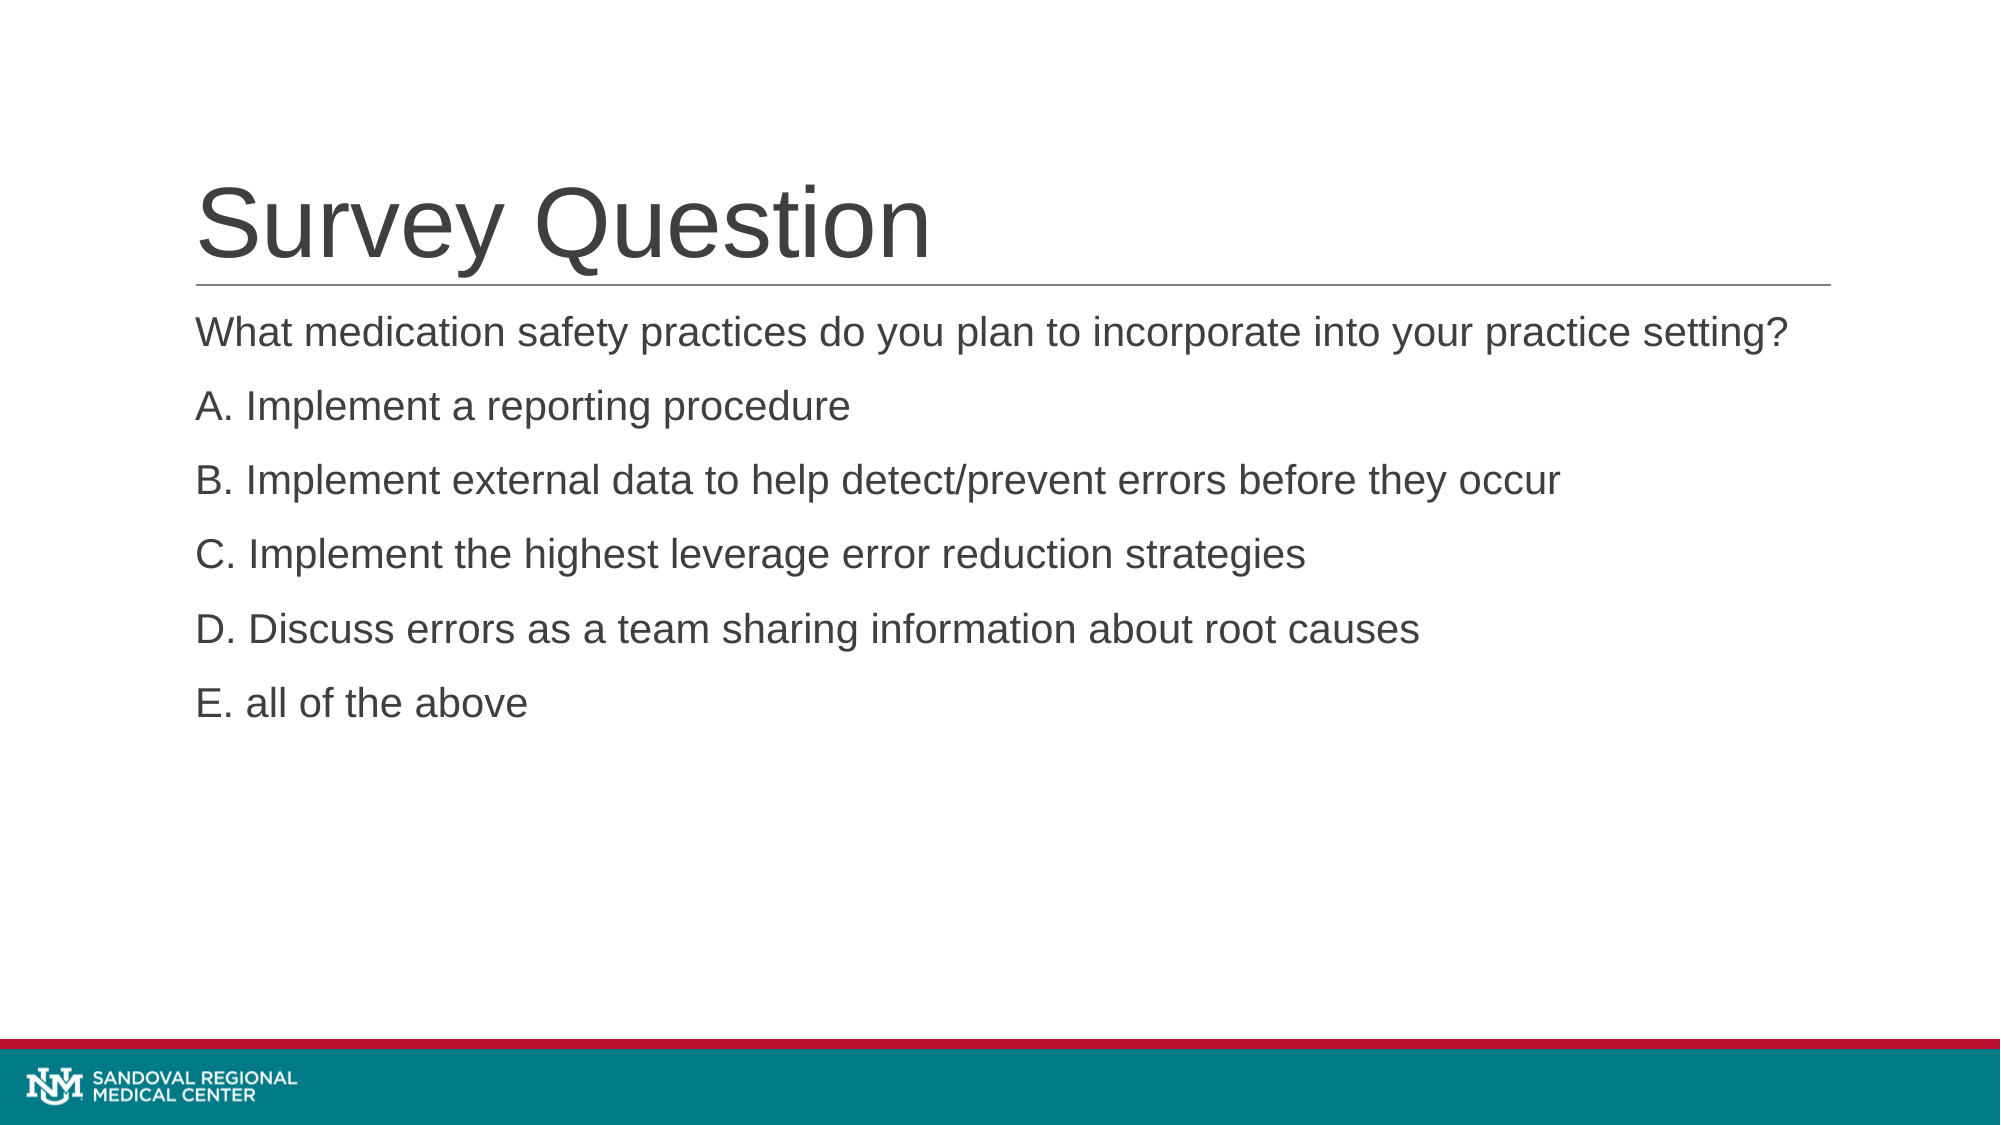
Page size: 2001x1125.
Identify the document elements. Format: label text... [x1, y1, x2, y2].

picture [0, 1049, 2000, 1125]
title Survey Question [180, 47, 1830, 285]
list What medication safety practices do you plan to incorporate into your practice setting? A. Implement a reporting procedure B. Implement external data to help detect/prevent errors before they occur C. Implement the highest leverage error reduction strategies D. Discuss errors as a team sharing information about root causes E. all of the above [180, 302, 1830, 963]
